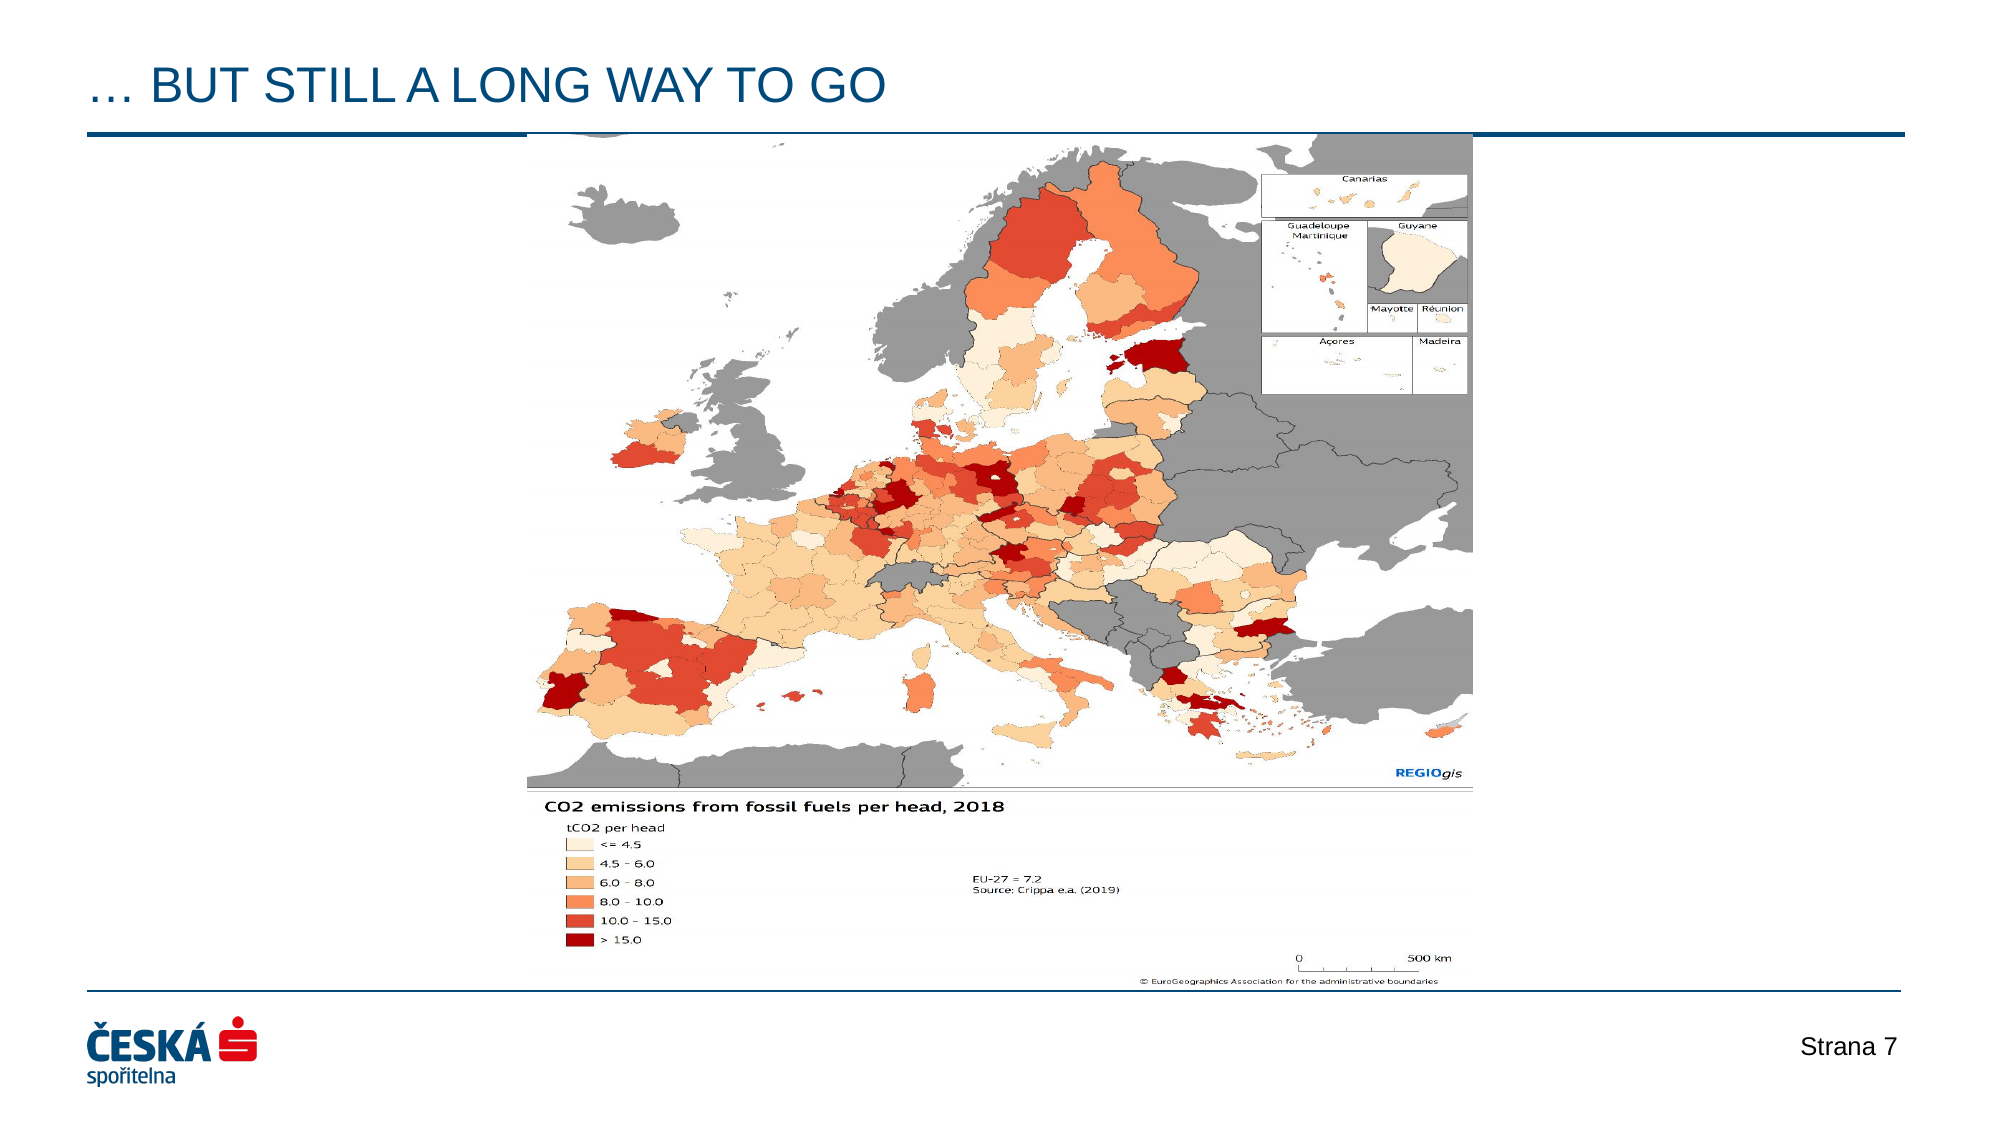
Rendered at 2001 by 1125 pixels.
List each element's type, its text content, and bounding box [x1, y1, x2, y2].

slide_number Strana 7 [1773, 1015, 1898, 1060]
text_box … BUT STILL A LONG WAY TO GO [86, 2, 1950, 163]
picture [87, 1016, 257, 1087]
picture [527, 134, 1473, 989]
